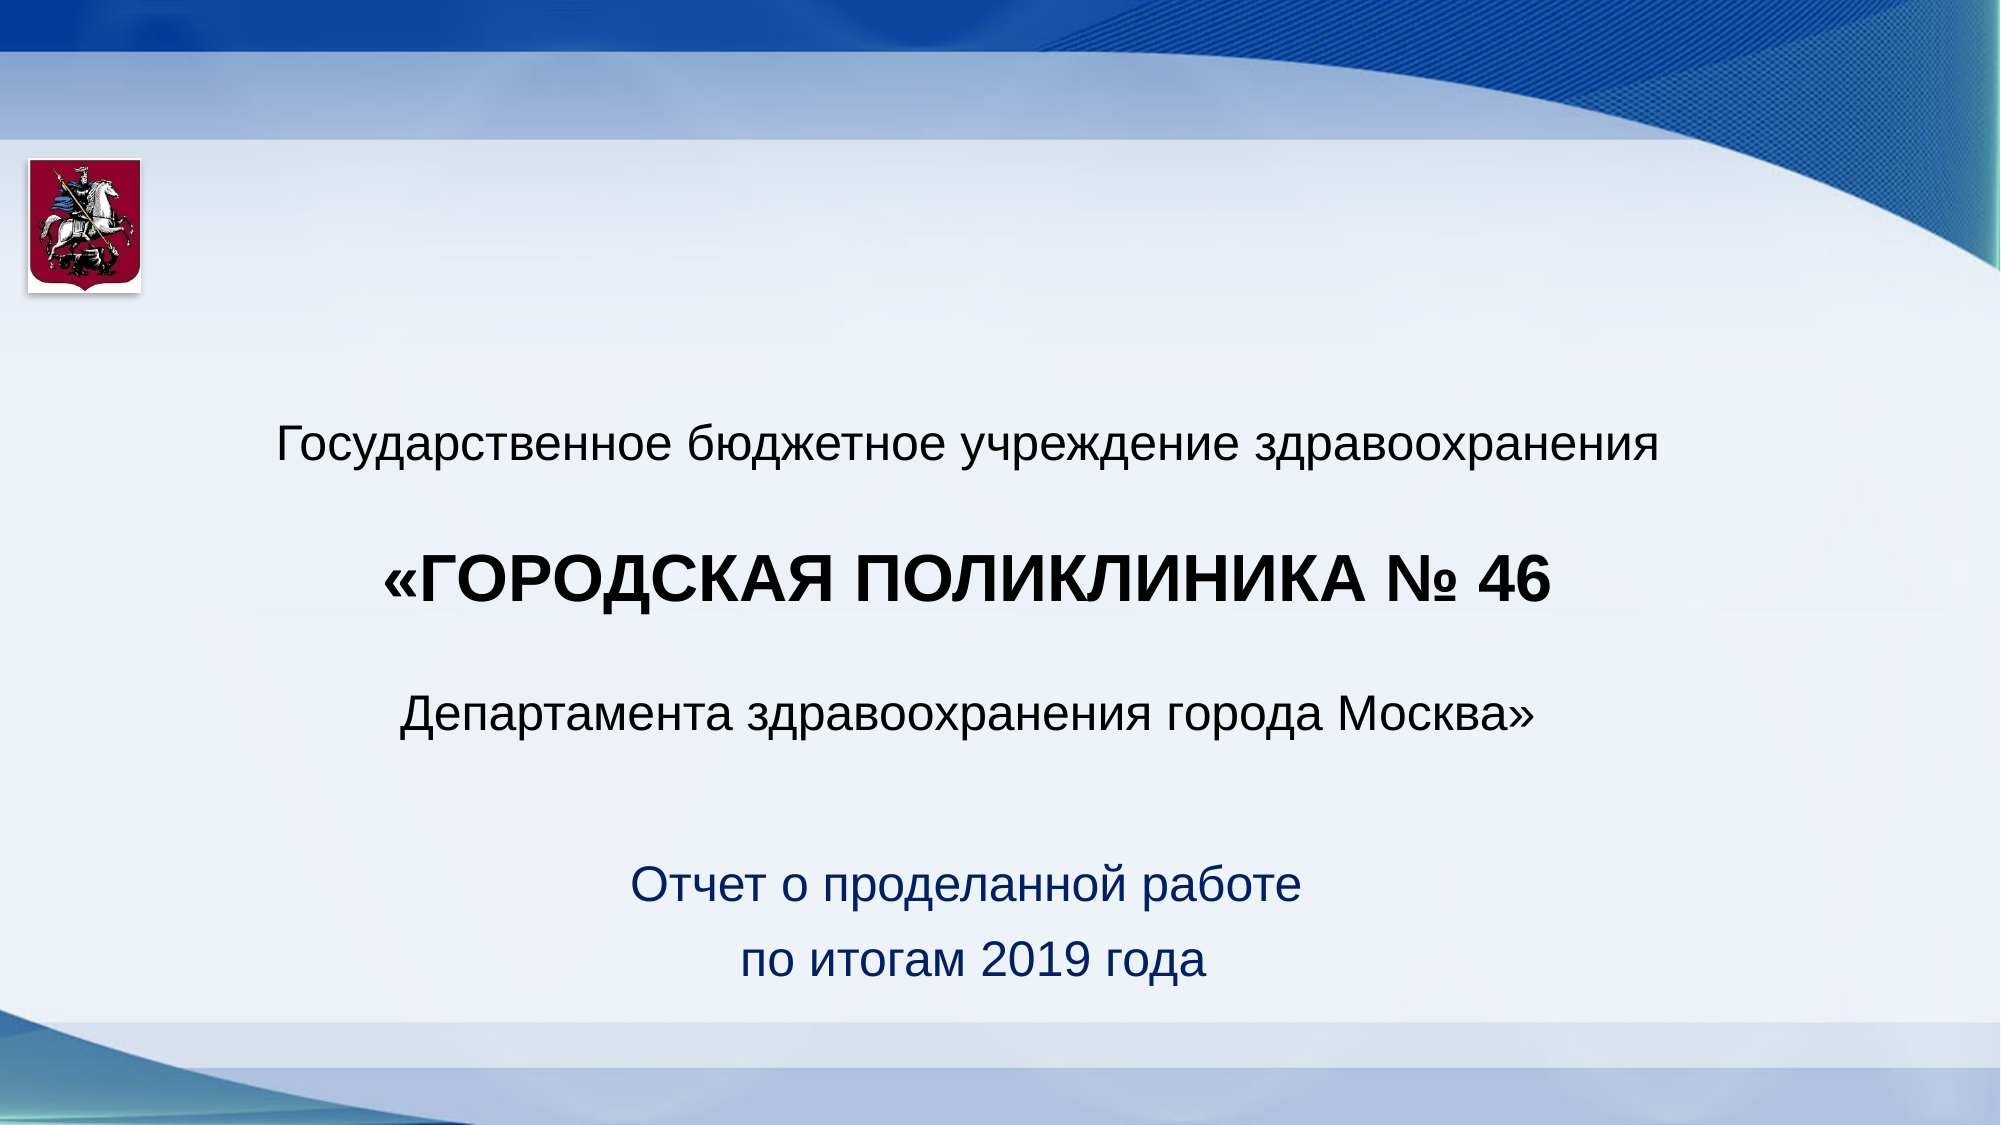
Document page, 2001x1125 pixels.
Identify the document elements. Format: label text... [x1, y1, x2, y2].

picture [0, 0, 2001, 1125]
subtitle Отчет о проделанной работе по итогам 2019 года [500, 851, 1446, 923]
title Государственное бюджетное учреждение здравоохранения «ГОРОДСКАЯ ПОЛИКЛИНИКА № 46 Департамента здравоохранения города Москва» [210, 355, 1727, 749]
